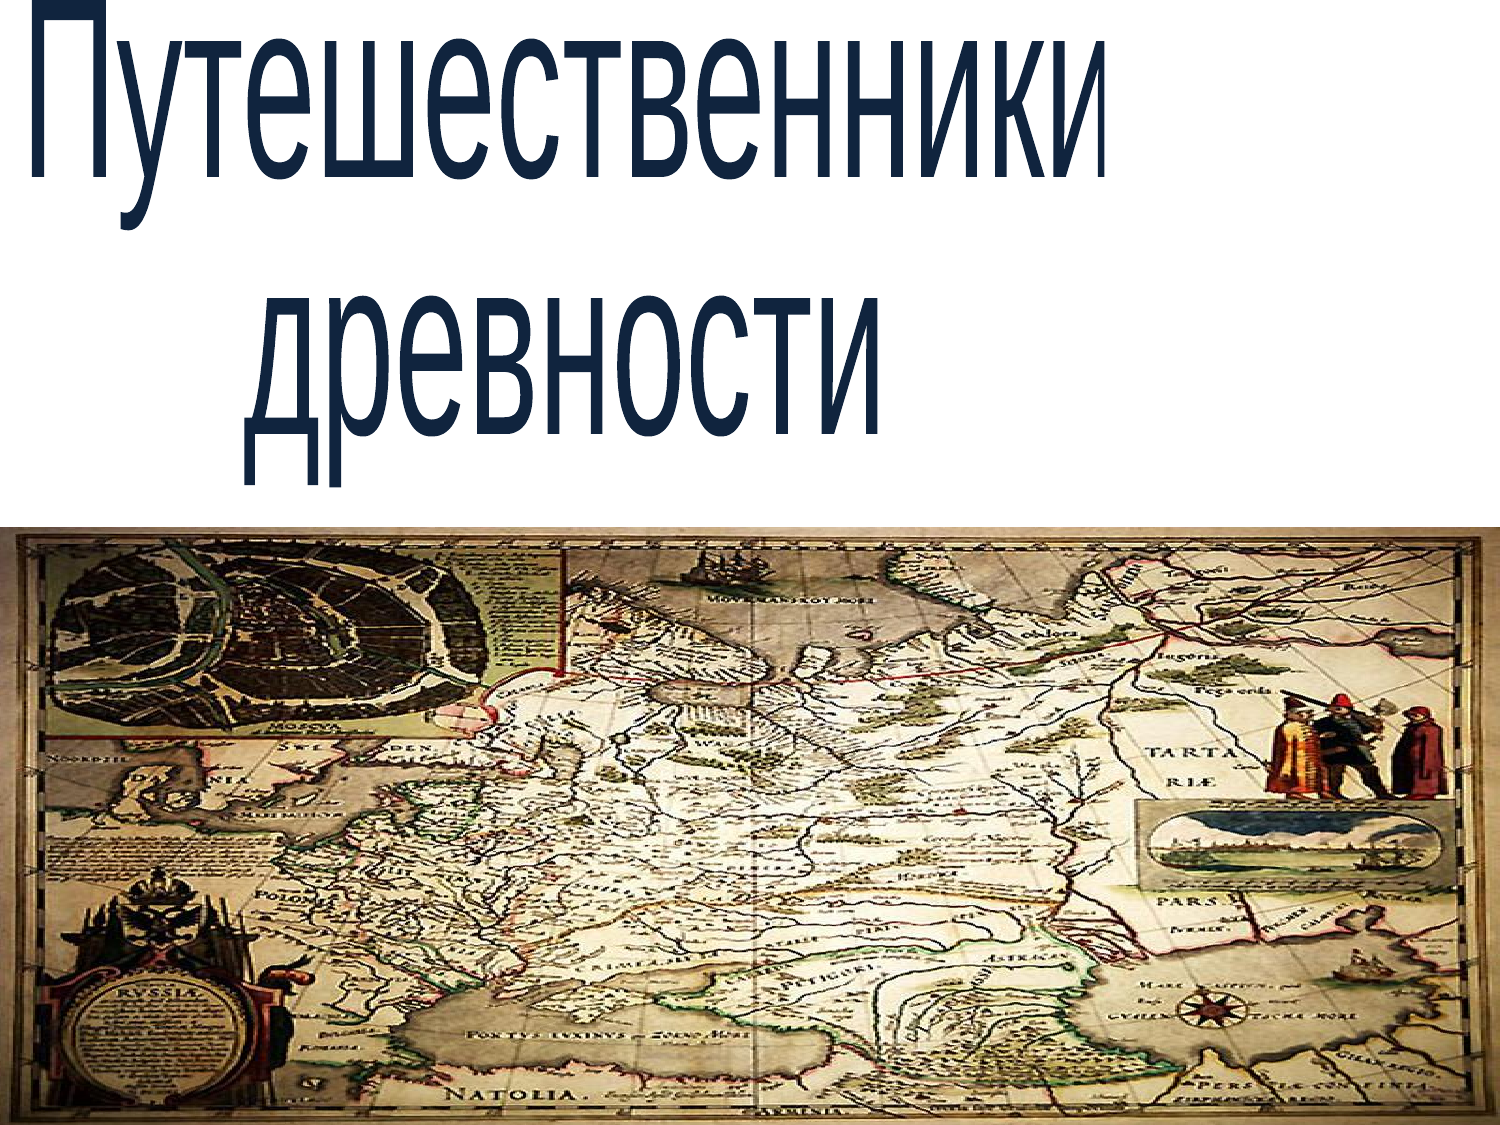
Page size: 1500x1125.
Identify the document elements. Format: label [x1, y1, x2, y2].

picture [0, 526, 1500, 1125]
